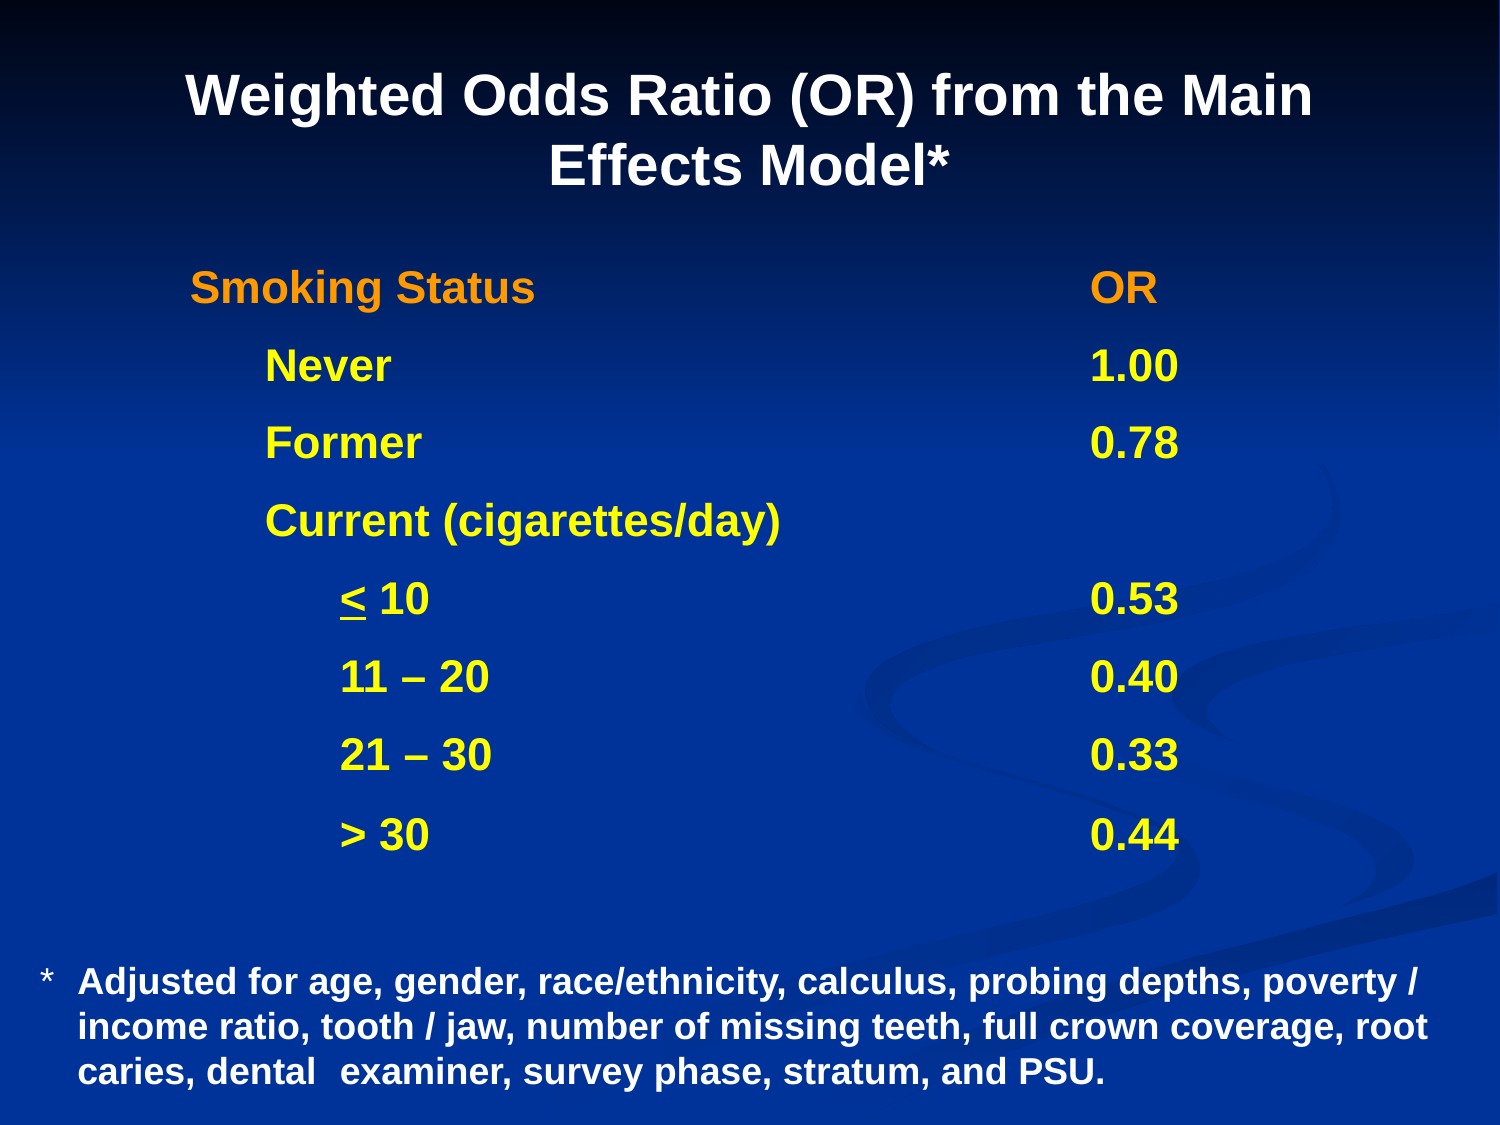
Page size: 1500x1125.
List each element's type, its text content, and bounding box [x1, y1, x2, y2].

text_box Weighted Odds Ratio (OR) from the Main Effects Model* [99, 49, 1400, 205]
text_box * Adjusted for age, gender, race/ethnicity, calculus, probing depths, poverty / income ratio, tooth / jaw, number of missing teeth, full crown coverage, root caries, dental examiner, survey phase, stratum, and PSU. [24, 949, 1475, 1100]
text_box Smoking Status OR Never 1.00 Former 0.78 Current (cigarettes/day) < 10 0.53 11 – 20 0.40 21 – 30 0.33 > 30 0.44 [174, 249, 1413, 927]
